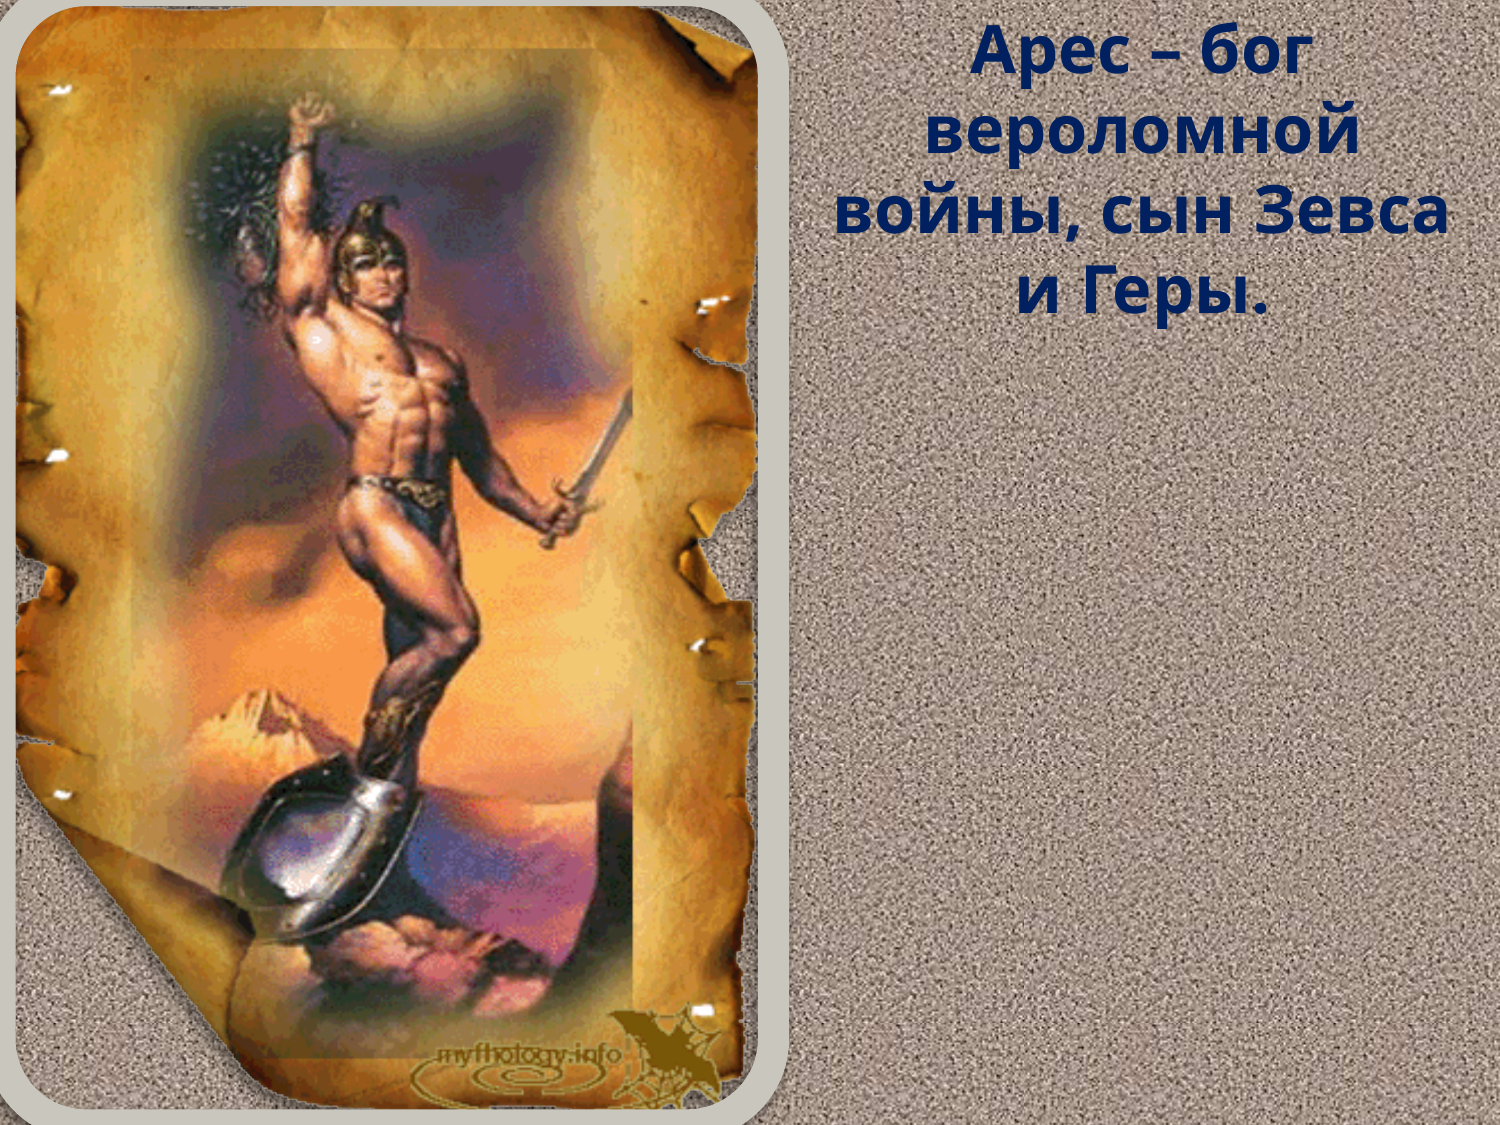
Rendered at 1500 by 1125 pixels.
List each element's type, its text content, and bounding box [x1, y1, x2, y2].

picture [0, 0, 1500, 1125]
text_box Арес – бог вероломной войны, сын Зевса и Геры. [785, 0, 1500, 335]
